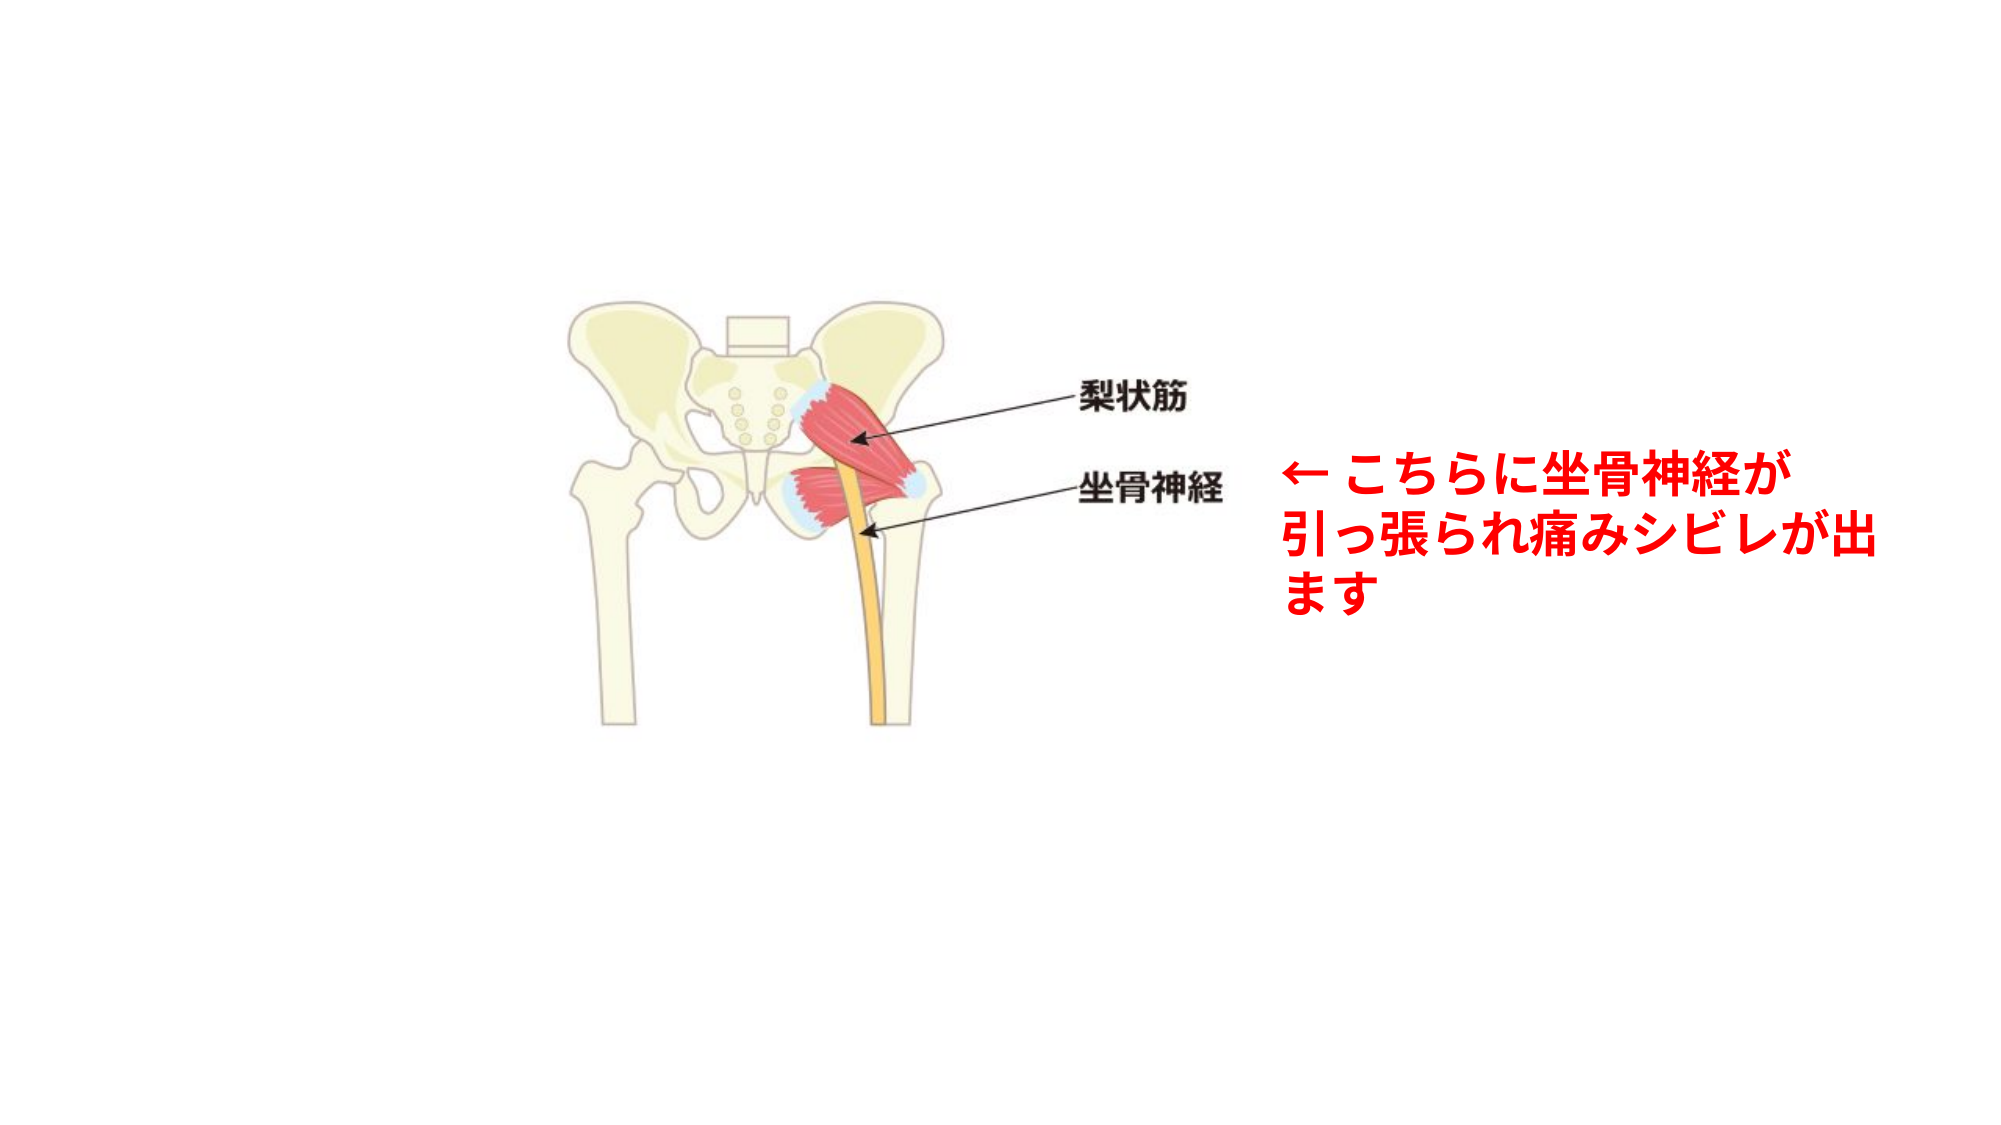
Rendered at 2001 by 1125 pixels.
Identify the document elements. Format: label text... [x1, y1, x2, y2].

text_box ←こちらに坐骨神経が引っ張られ痛みシビレが出ます [1323, 435, 1900, 631]
picture [541, 165, 1323, 948]
